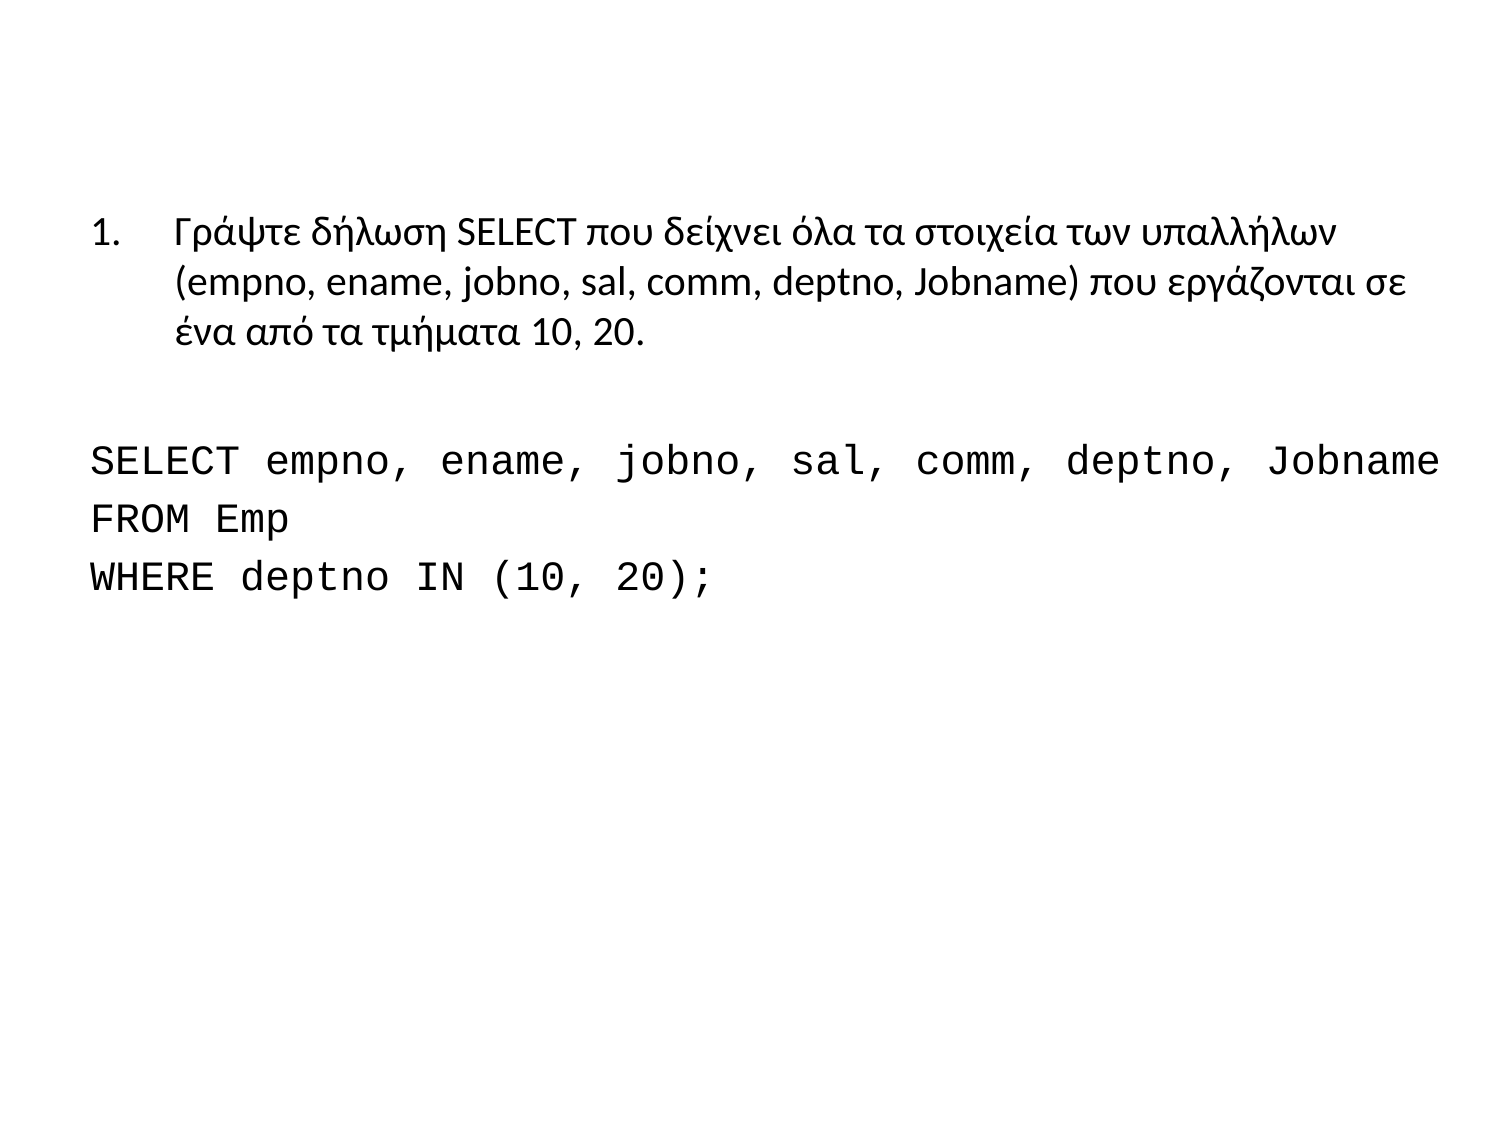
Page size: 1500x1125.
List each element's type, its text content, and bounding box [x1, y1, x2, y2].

list Γράψτε δήλωση SELECT που δείχνει όλα τα στοιχεία των υπαλλήλων (empno, ename, jobno, sal, comm, deptno, Jobname) που εργάζονται σε ένα από τα τμήματα 10, 20. SELECT empno, ename, jobno, sal, comm, deptno, Jobname FROM Emp WHERE deptno IN (10, 20); [75, 196, 1459, 1024]
